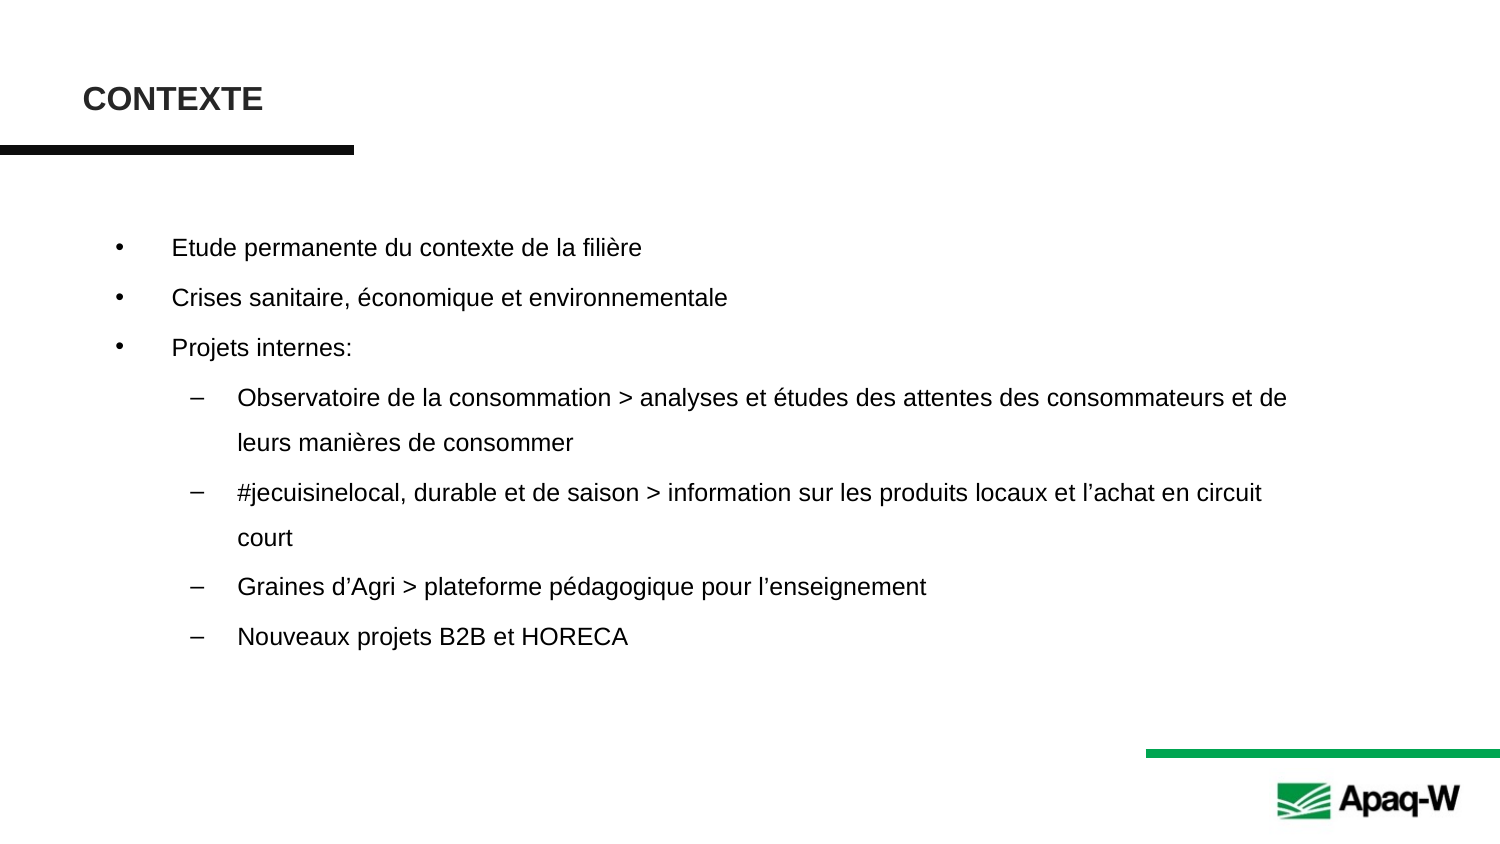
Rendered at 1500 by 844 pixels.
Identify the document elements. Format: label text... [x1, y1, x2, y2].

picture [1269, 768, 1468, 835]
text_box CONTEXTE [67, 45, 1418, 151]
list Etude permanente du contexte de la filière Crises sanitaire, économique et environnementale Projets internes: Observatoire de la consommation > analyses et études des attentes des consommateurs et de leurs manières de consommer #jecuisinelocal, durable et de saison > information sur les produits locaux et l’achat en circuit court Graines d’Agri > plateforme pédagogique pour l’enseignement Nouveaux projets B2B et HORECA [100, 209, 1317, 753]
